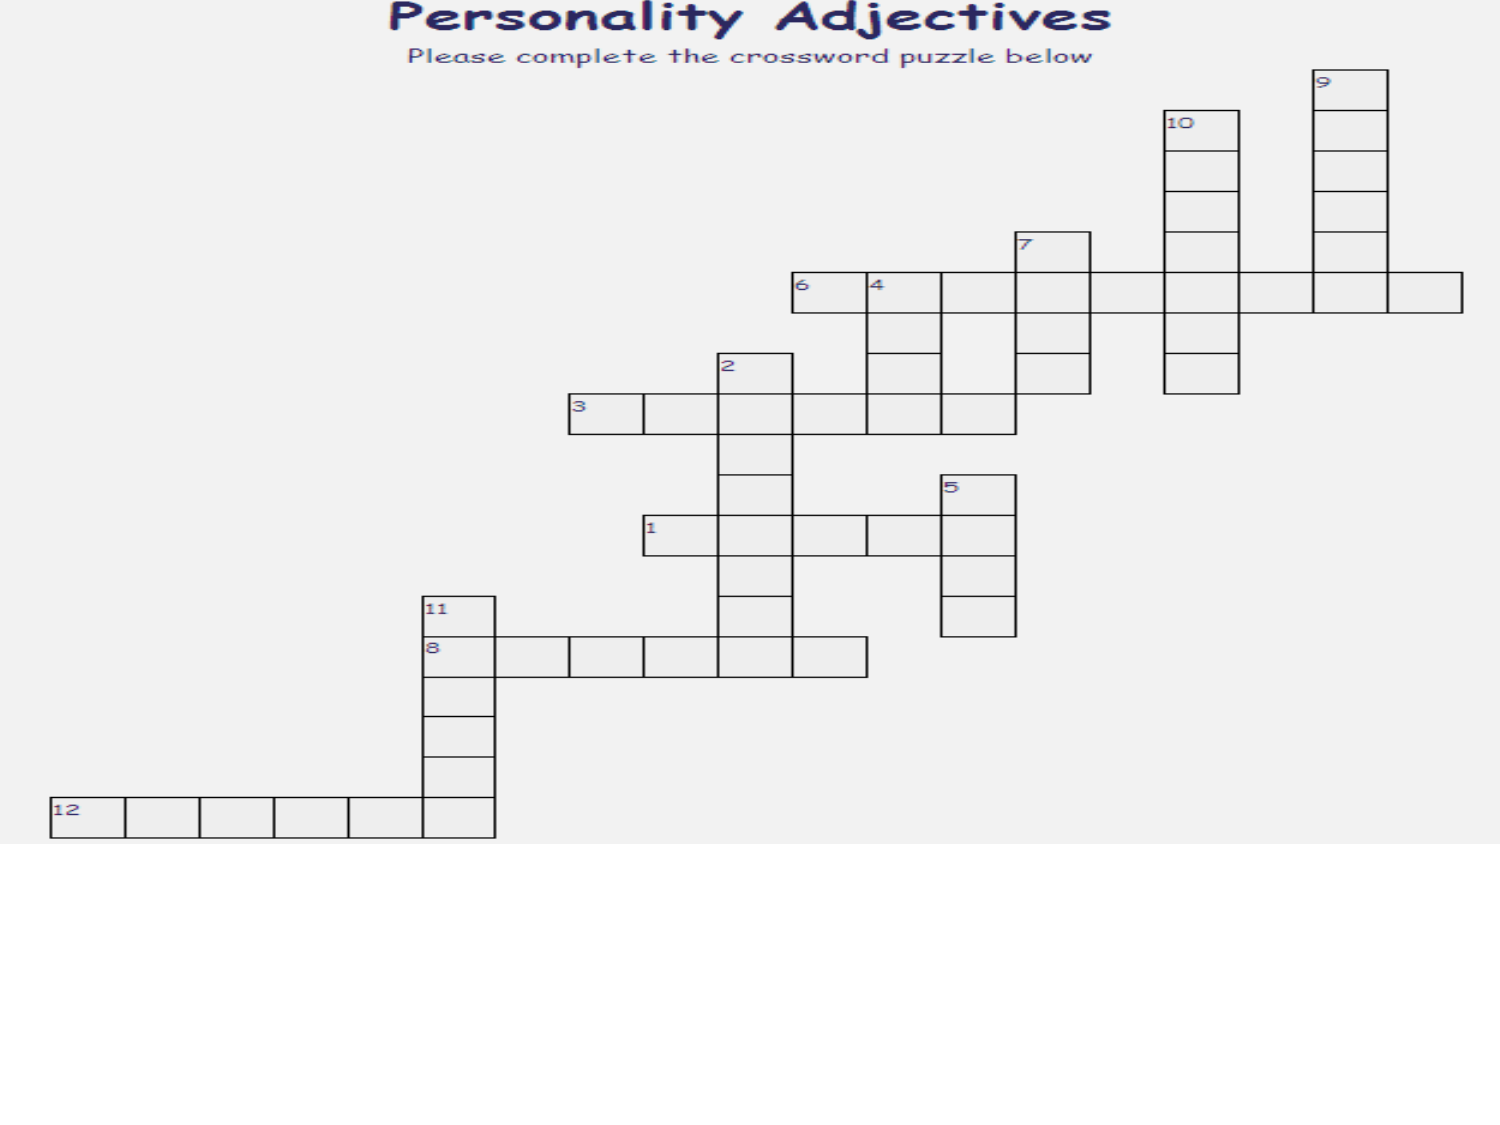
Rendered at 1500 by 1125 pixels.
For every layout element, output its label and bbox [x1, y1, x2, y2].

picture [0, 0, 1500, 844]
